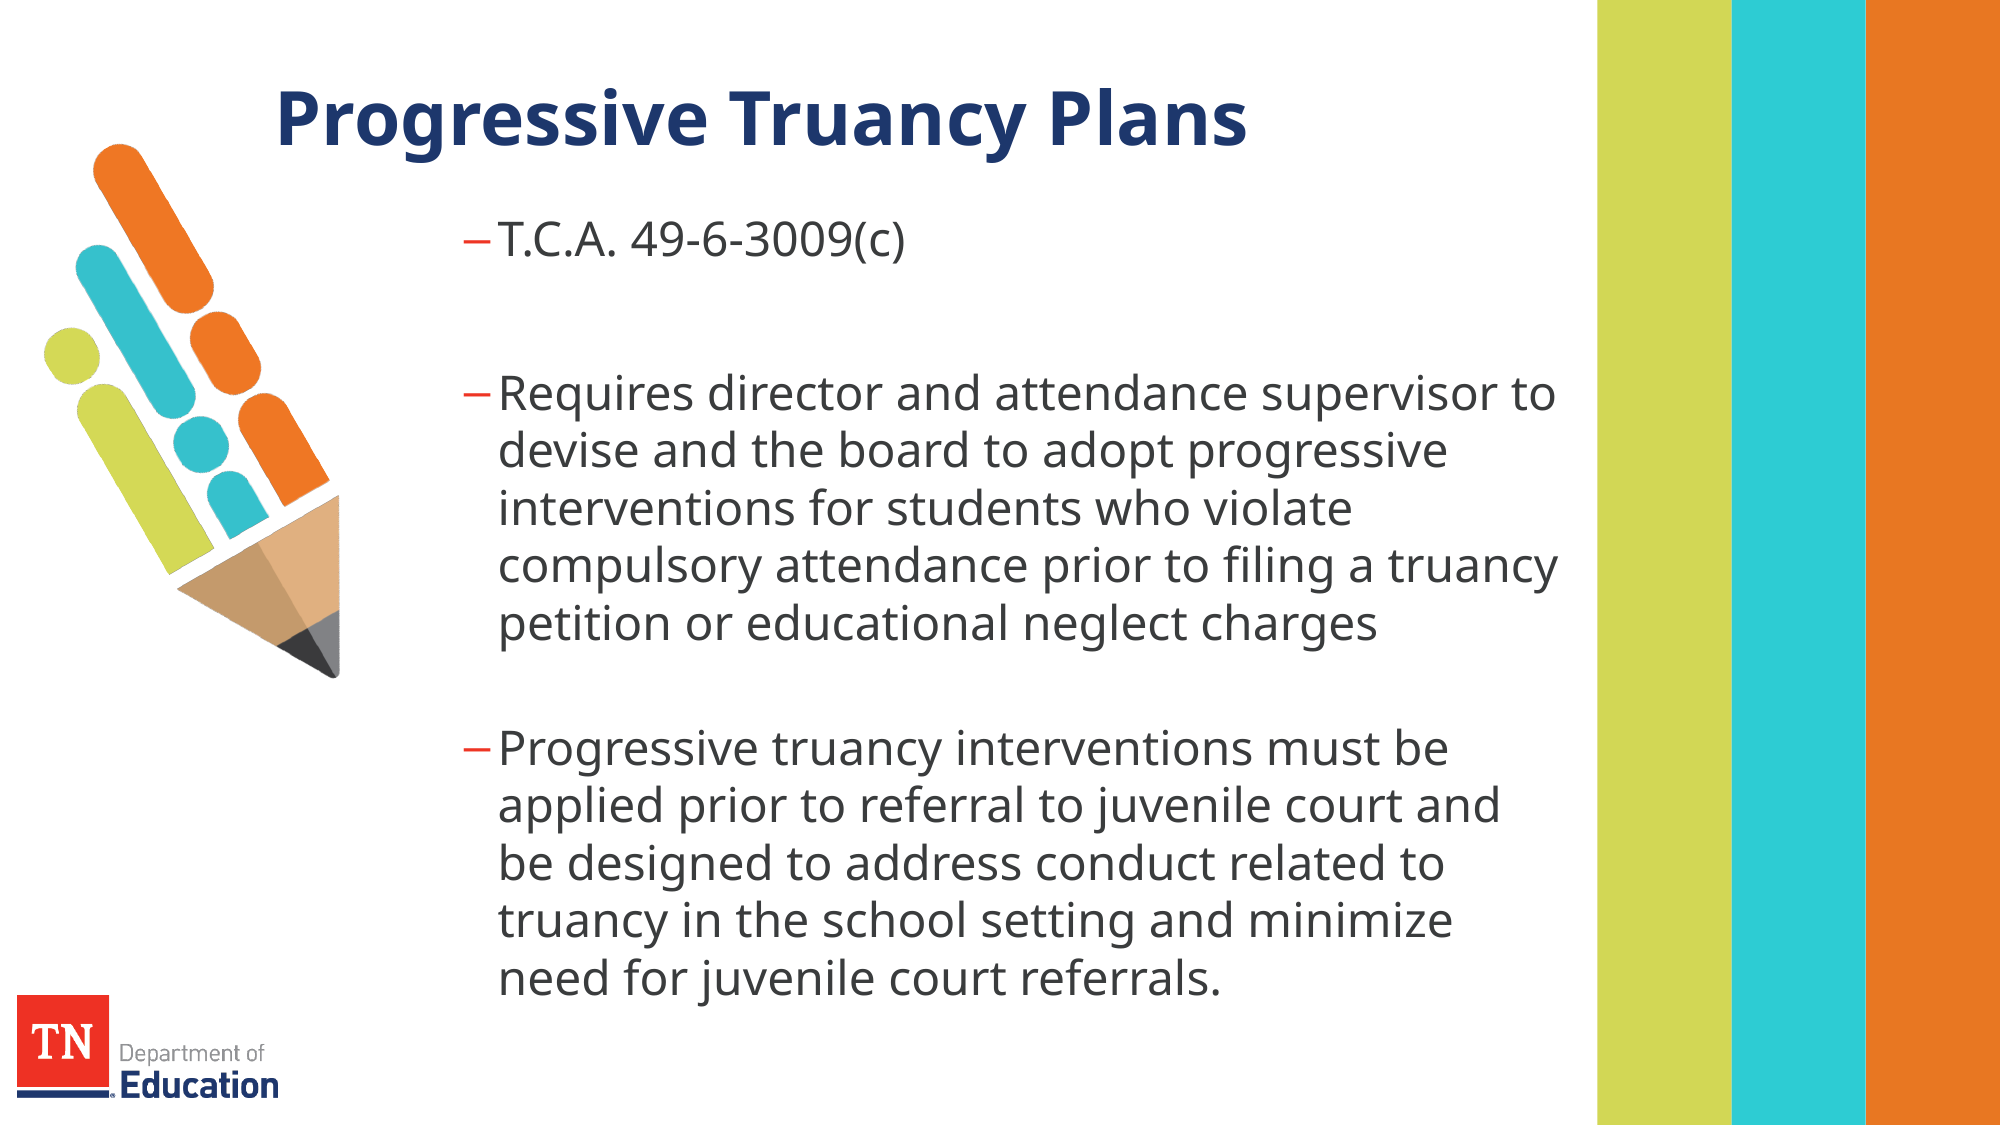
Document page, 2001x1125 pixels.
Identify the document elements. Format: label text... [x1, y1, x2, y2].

picture [17, 995, 278, 1098]
title Progressive Truancy Plans [259, 16, 1515, 215]
list T.C.A. 49-6-3009(c) Requires director and attendance supervisor to devise and the board to adopt progressive interventions for students who violate compulsory attendance prior to filing a truancy petition or educational neglect charges Progressive truancy interventions must be applied prior to referral to juvenile court and be designed to address conduct related to truancy in the school setting and minimize need for juvenile court referrals. [395, 201, 1585, 1075]
picture [0, 136, 395, 723]
